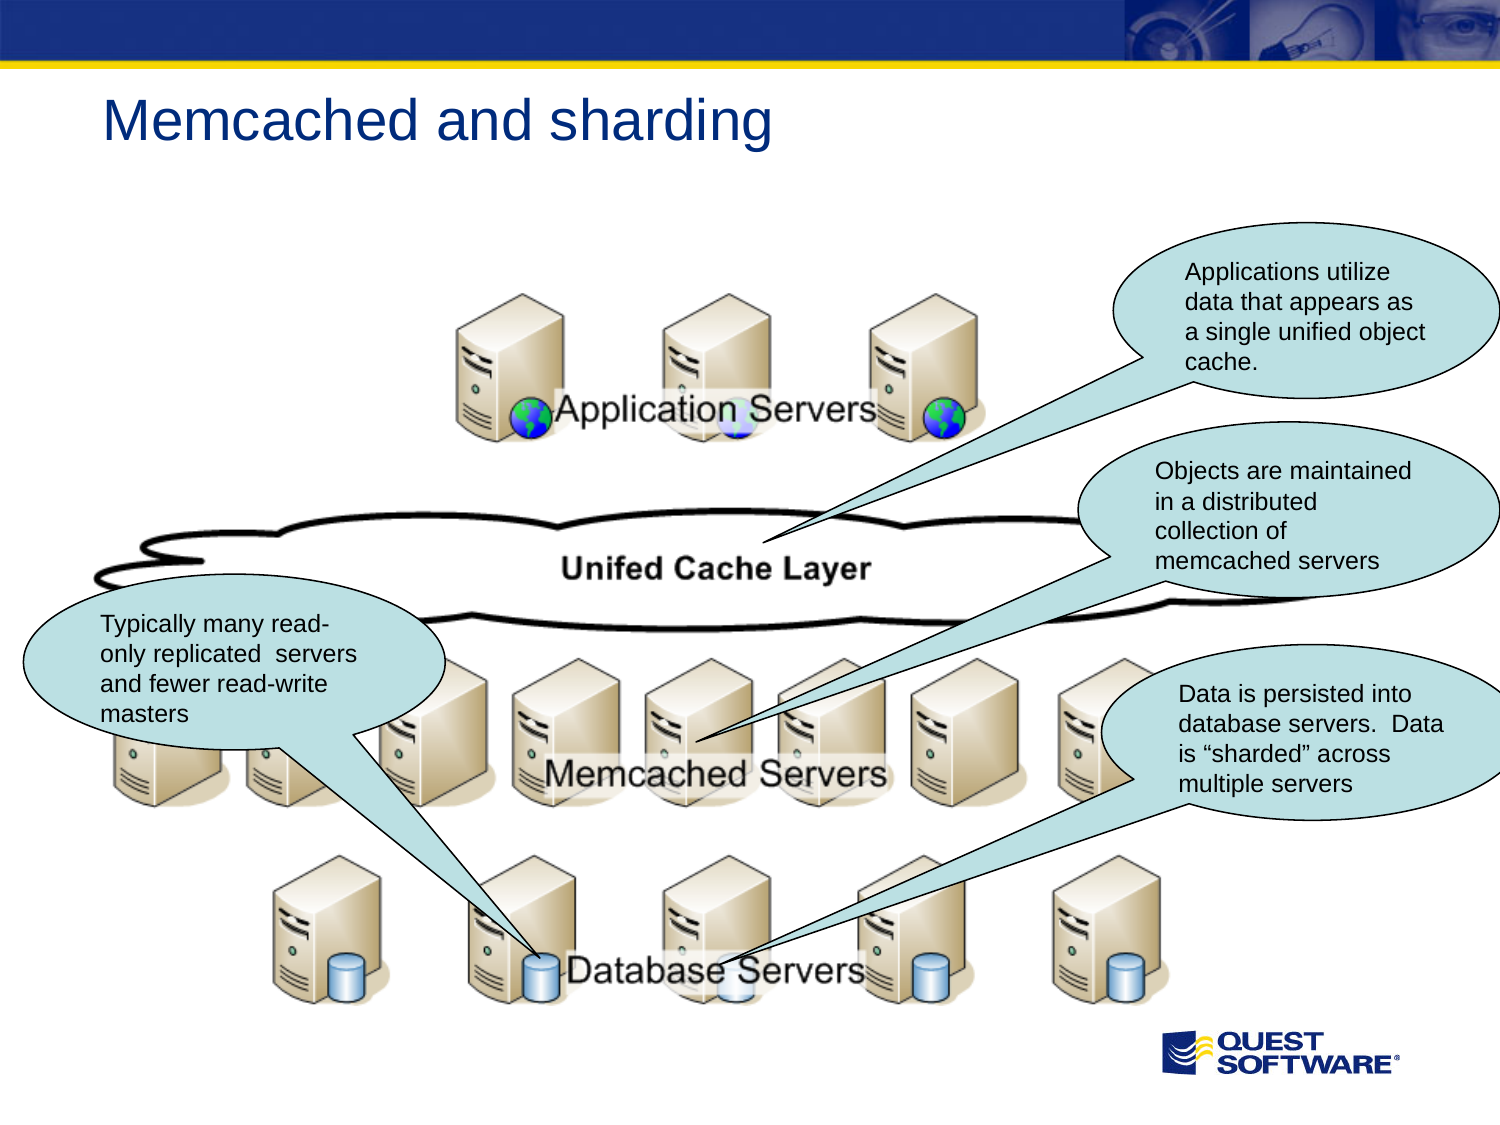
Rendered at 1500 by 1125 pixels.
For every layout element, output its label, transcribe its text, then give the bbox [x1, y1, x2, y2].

picture [1162, 1030, 1400, 1075]
text_box Applications utilize data that appears as a single unified object cache. [1118, 222, 1500, 397]
picture [0, 0, 1500, 69]
text_box Typically many read-only replicated servers and fewer read-write masters [23, 598, 88, 726]
text_box Objects are maintained in a distributed collection of memcached servers [1344, 424, 1500, 595]
text_box Data is persisted into database servers. Data is “sharded” across multiple servers [1344, 645, 1500, 820]
picture [93, 292, 1341, 1006]
title Memcached and sharding [87, 74, 1363, 213]
